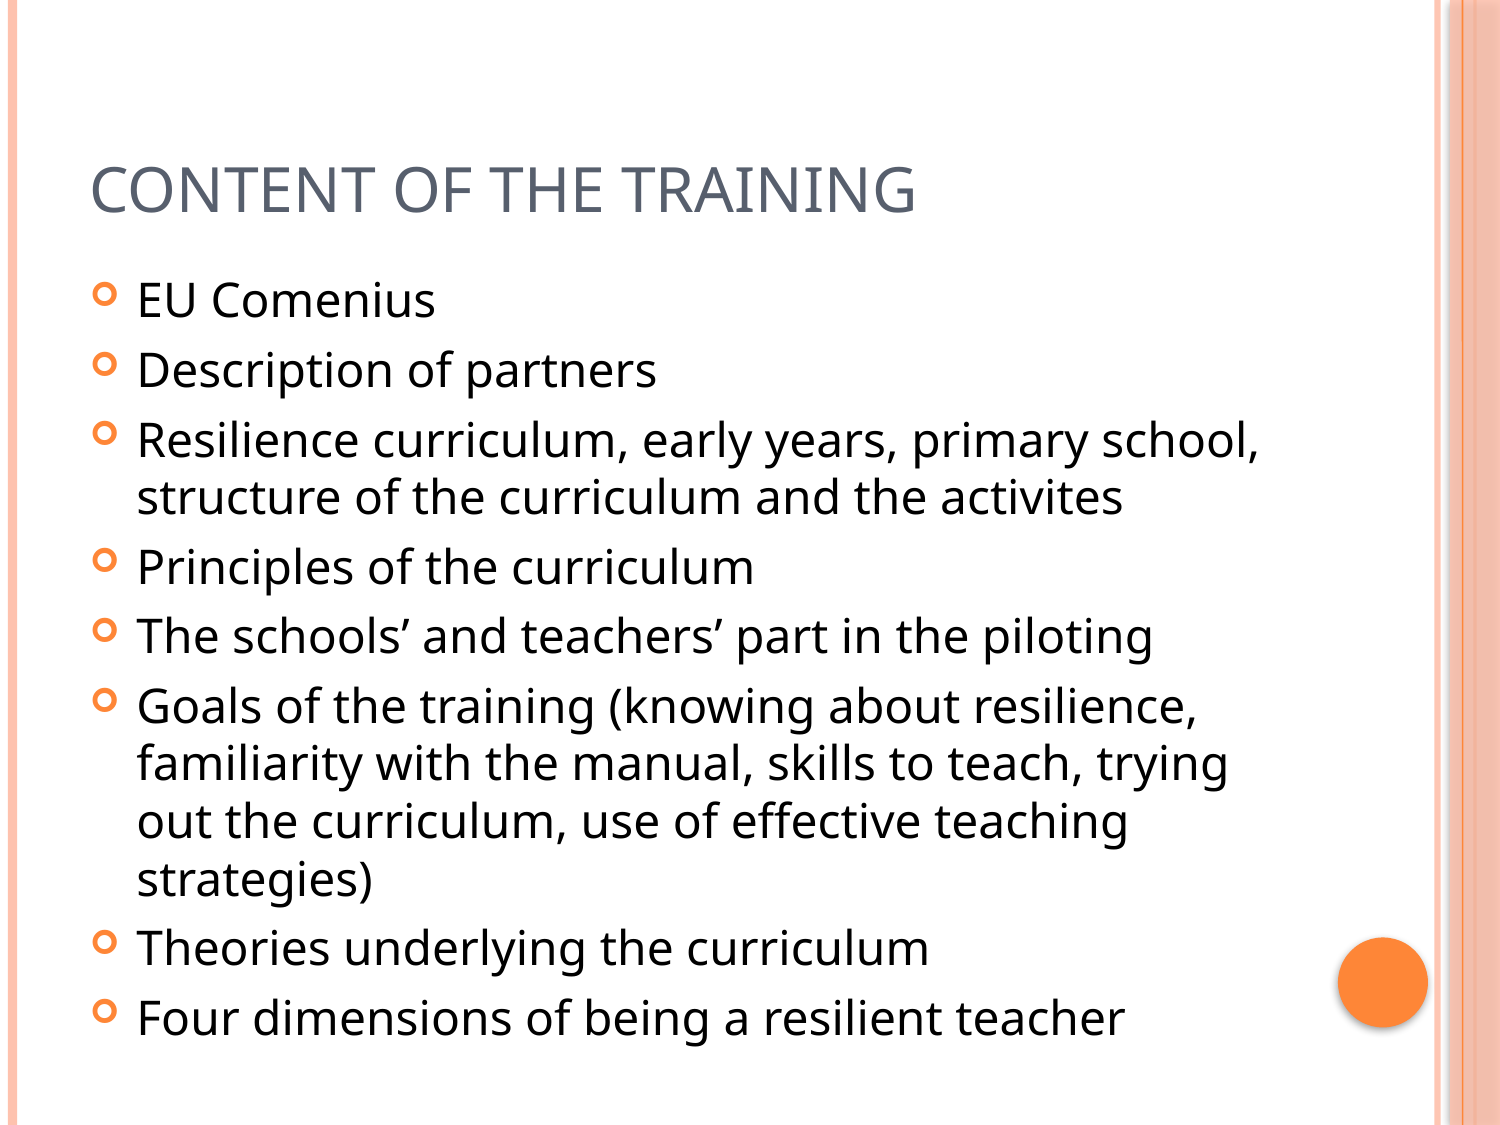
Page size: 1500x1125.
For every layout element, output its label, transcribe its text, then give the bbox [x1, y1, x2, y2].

list EU Comenius Description of partners Resilience curriculum, early years, primary school, structure of the curriculum and the activites Principles of the curriculum The schools’ and teachers’ part in the piloting Goals of the training (knowing about resilience, familiarity with the manual, skills to teach, trying out the curriculum, use of effective teaching strategies) Theories underlying the curriculum Four dimensions of being a resilient teacher [75, 262, 1300, 1062]
title Content of the training [75, 45, 1300, 233]
